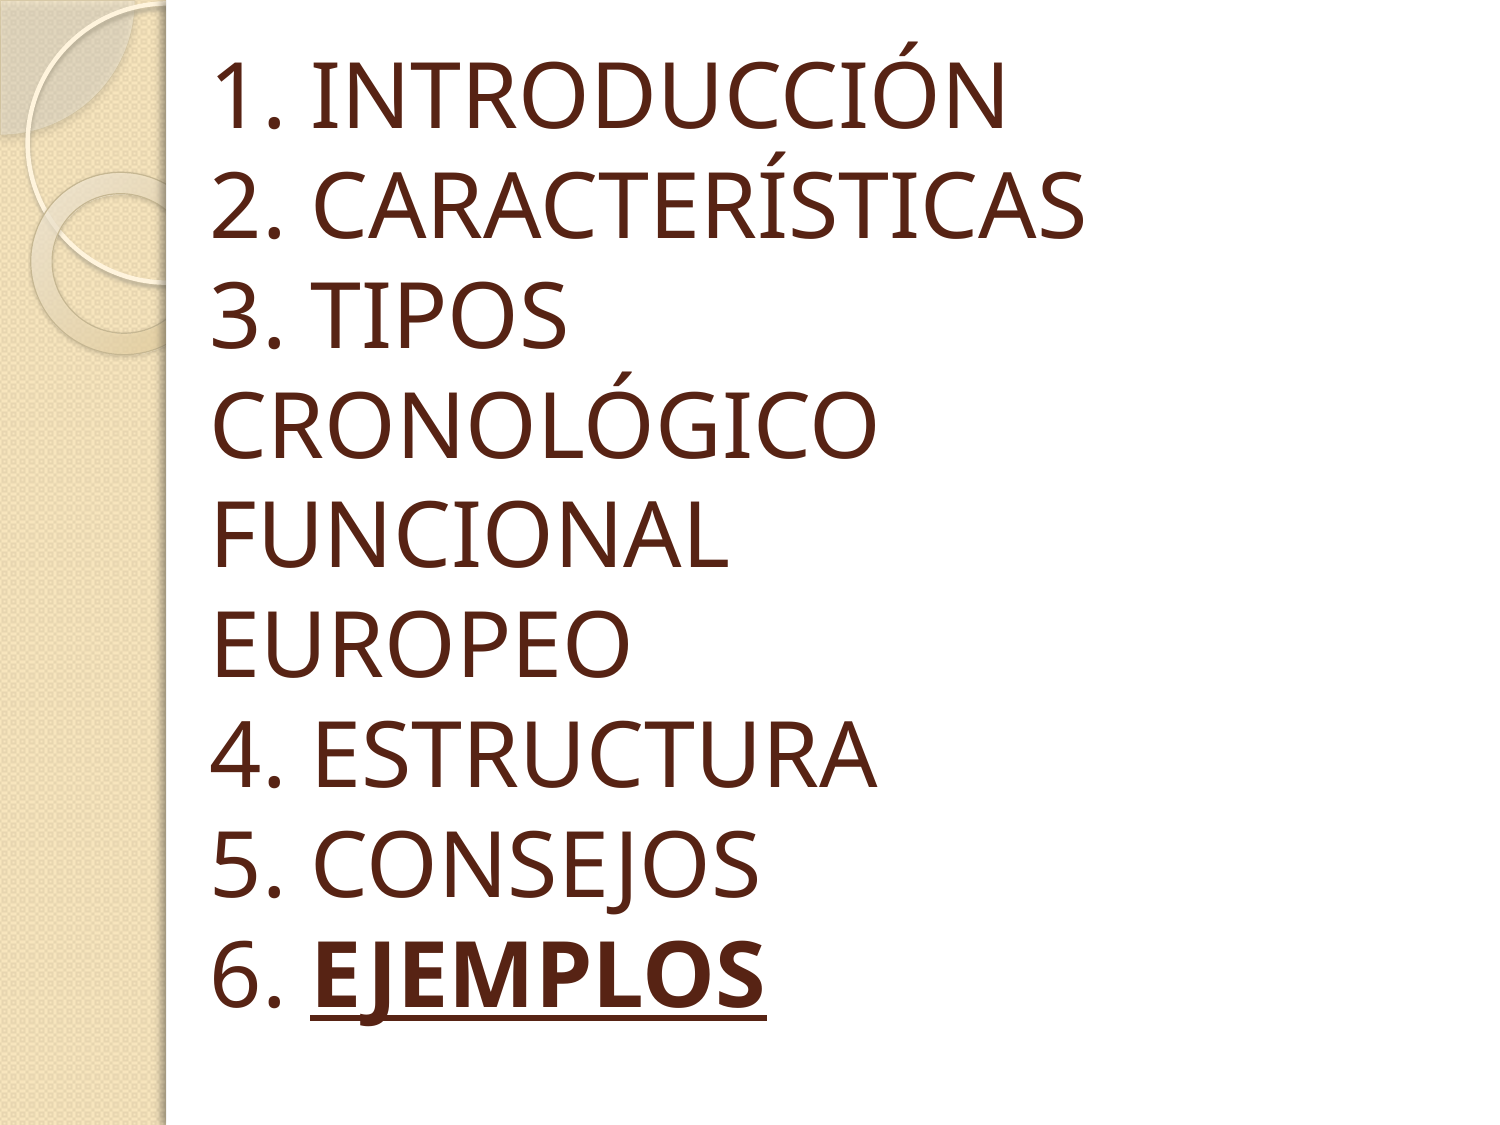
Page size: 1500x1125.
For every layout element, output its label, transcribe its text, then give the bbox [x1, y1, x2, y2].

title 1. INTRODUCCIÓN 2. CARACTERÍSTICAS 3. TIPOS CRONOLÓGICO FUNCIONAL EUROPEO 4. ESTRUCTURA 5. CONSEJOS 6. EJEMPLOS [194, 42, 1425, 1125]
